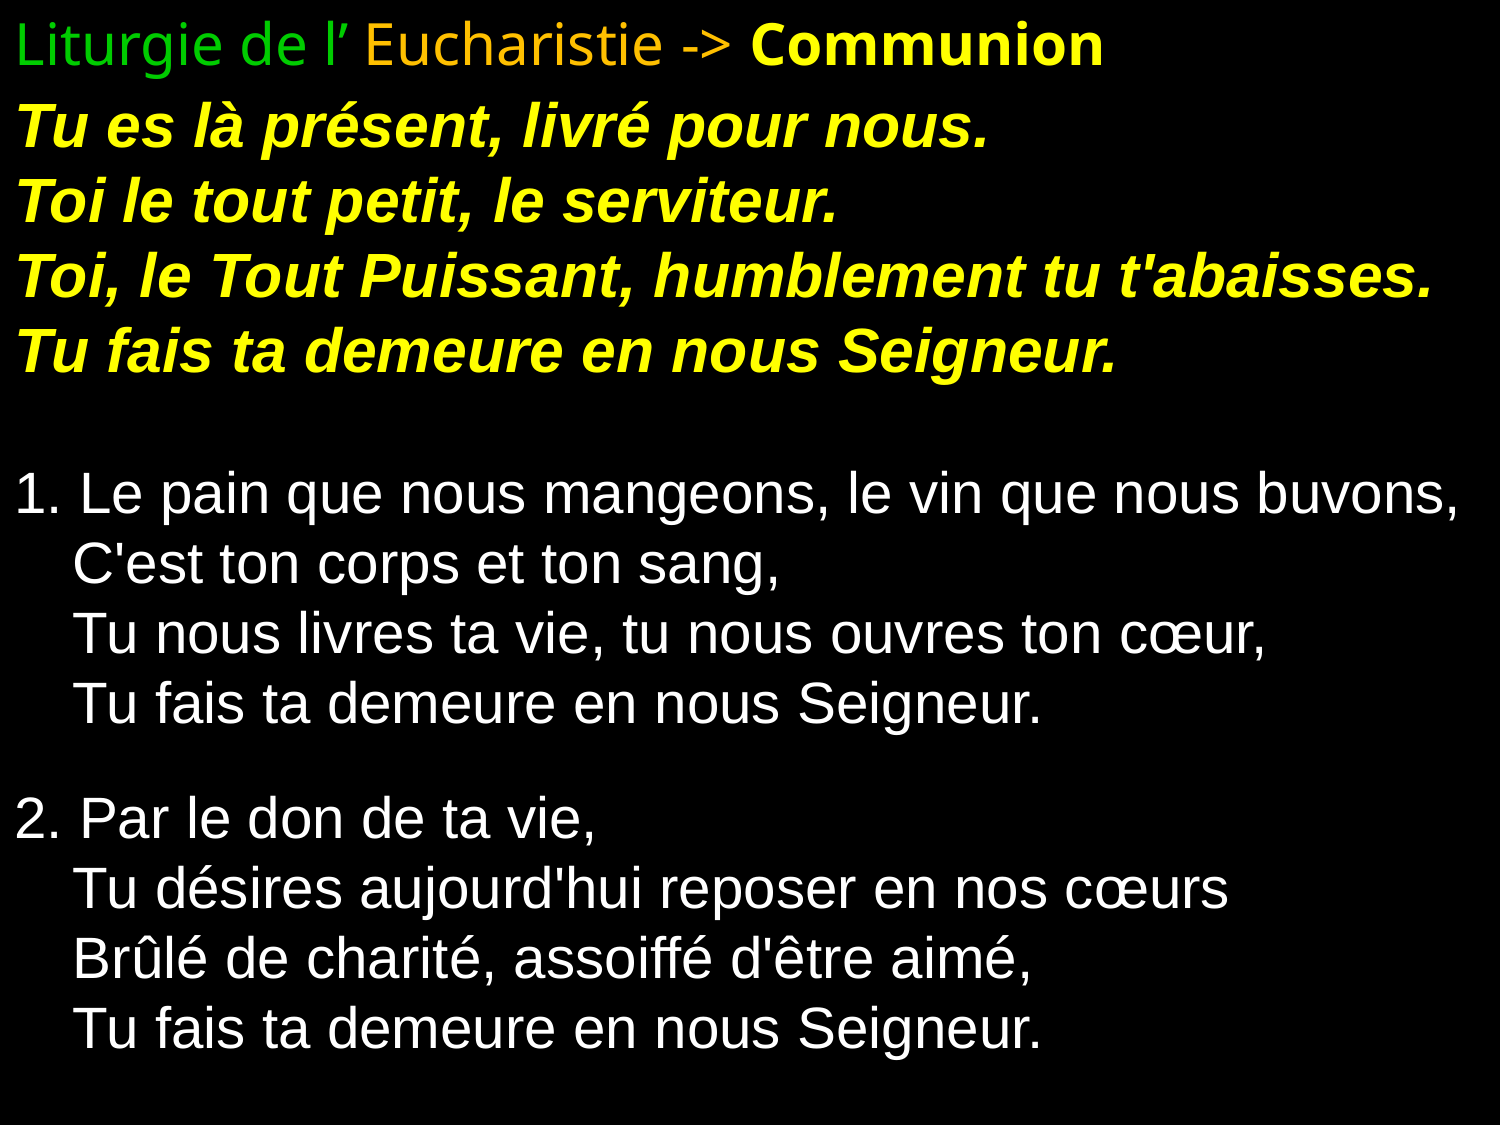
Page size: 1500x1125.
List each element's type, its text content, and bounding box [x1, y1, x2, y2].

text_box Tu es là présent, livré pour nous. Toi le tout petit, le serviteur. Toi, le Tout Puissant, humblement tu t'abaisses. Tu fais ta demeure en nous Seigneur. 1. Le pain que nous mangeons, le vin que nous buvons, C'est ton corps et ton sang, Tu nous livres ta vie, tu nous ouvres ton cœur, Tu fais ta demeure en nous Seigneur. 2. Par le don de ta vie, Tu désires aujourd'hui reposer en nos cœurs Brûlé de charité, assoiffé d'être aimé, Tu fais ta demeure en nous Seigneur. [0, 78, 1500, 1090]
text_box Liturgie de l’ Eucharistie -> Communion [0, 0, 1424, 85]
